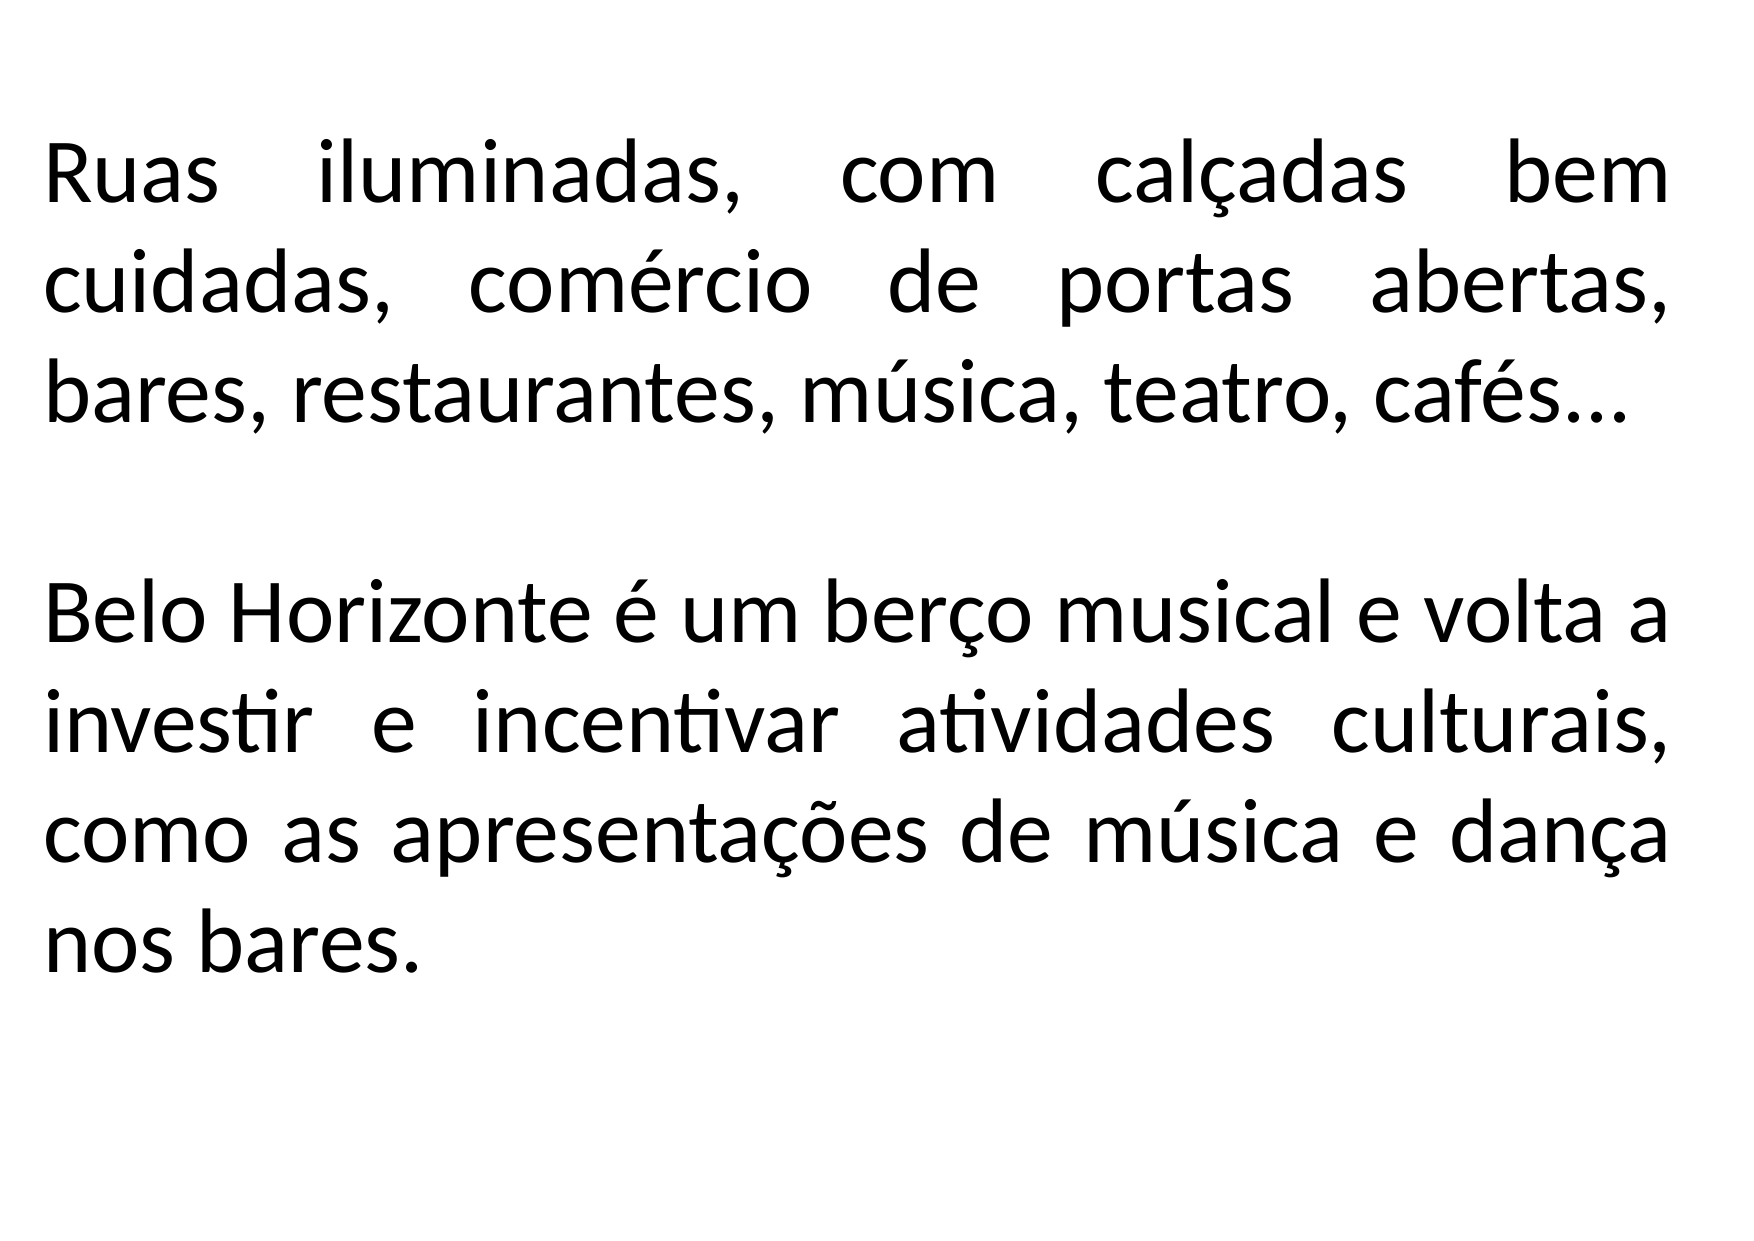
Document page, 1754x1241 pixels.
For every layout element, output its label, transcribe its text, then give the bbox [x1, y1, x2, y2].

text_box Ruas iluminadas, com calçadas bem cuidadas, comércio de portas abertas, bares, restaurantes, música, teatro, cafés... Belo Horizonte é um berço musical e volta a investir e incentivar atividades culturais, como as apresentações de música e dança nos bares. [28, 103, 1689, 1188]
